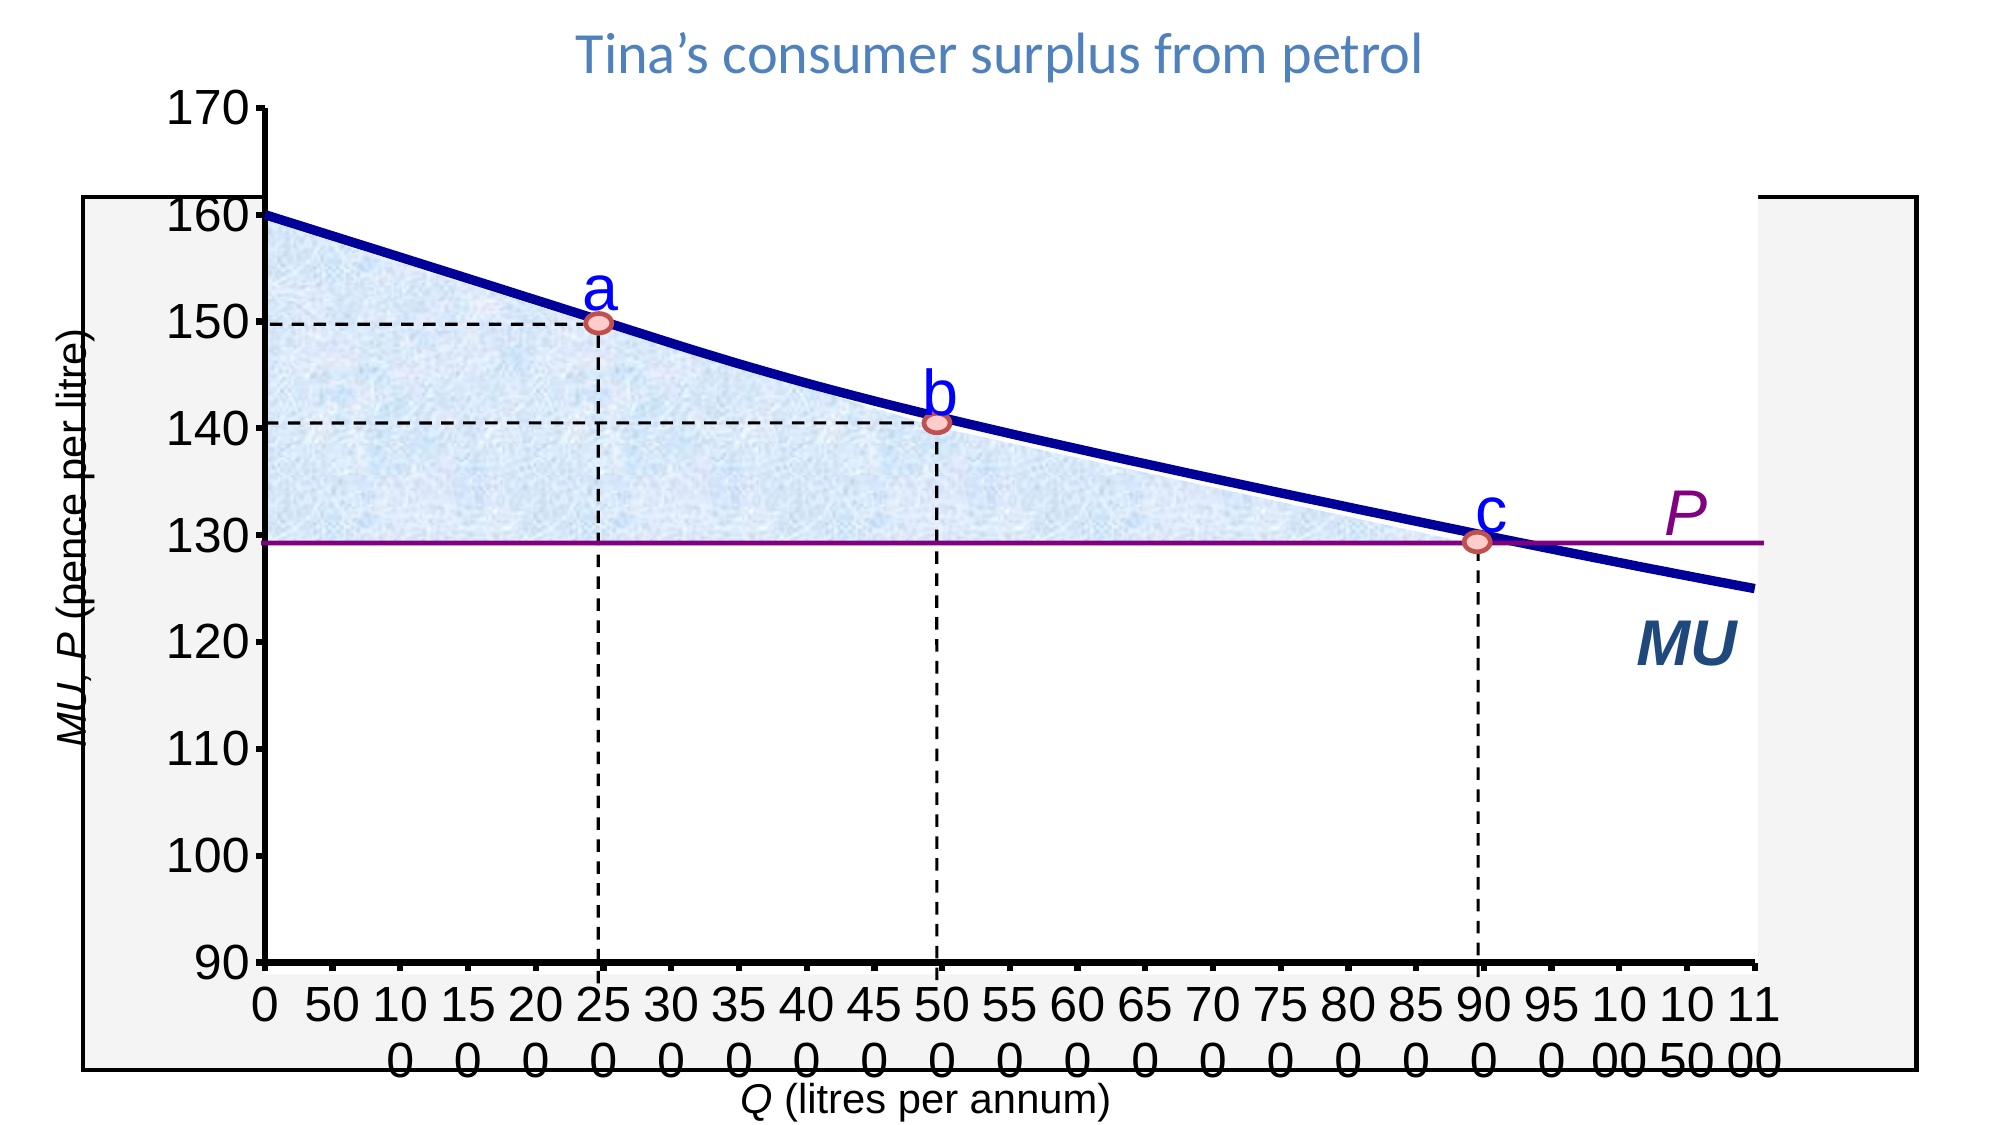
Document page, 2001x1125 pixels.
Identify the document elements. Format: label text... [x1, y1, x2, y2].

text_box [1527, 463, 1765, 558]
text_box Q (litres per annum) [724, 1097, 1127, 1125]
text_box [567, 238, 635, 334]
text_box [260, 463, 1456, 558]
chart [141, 53, 1812, 1089]
title Tina’s consumer surplus from petrol [0, 0, 2000, 100]
text_box MU, P (pence per litre) [36, 312, 102, 764]
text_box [907, 342, 975, 437]
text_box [1460, 459, 1524, 554]
